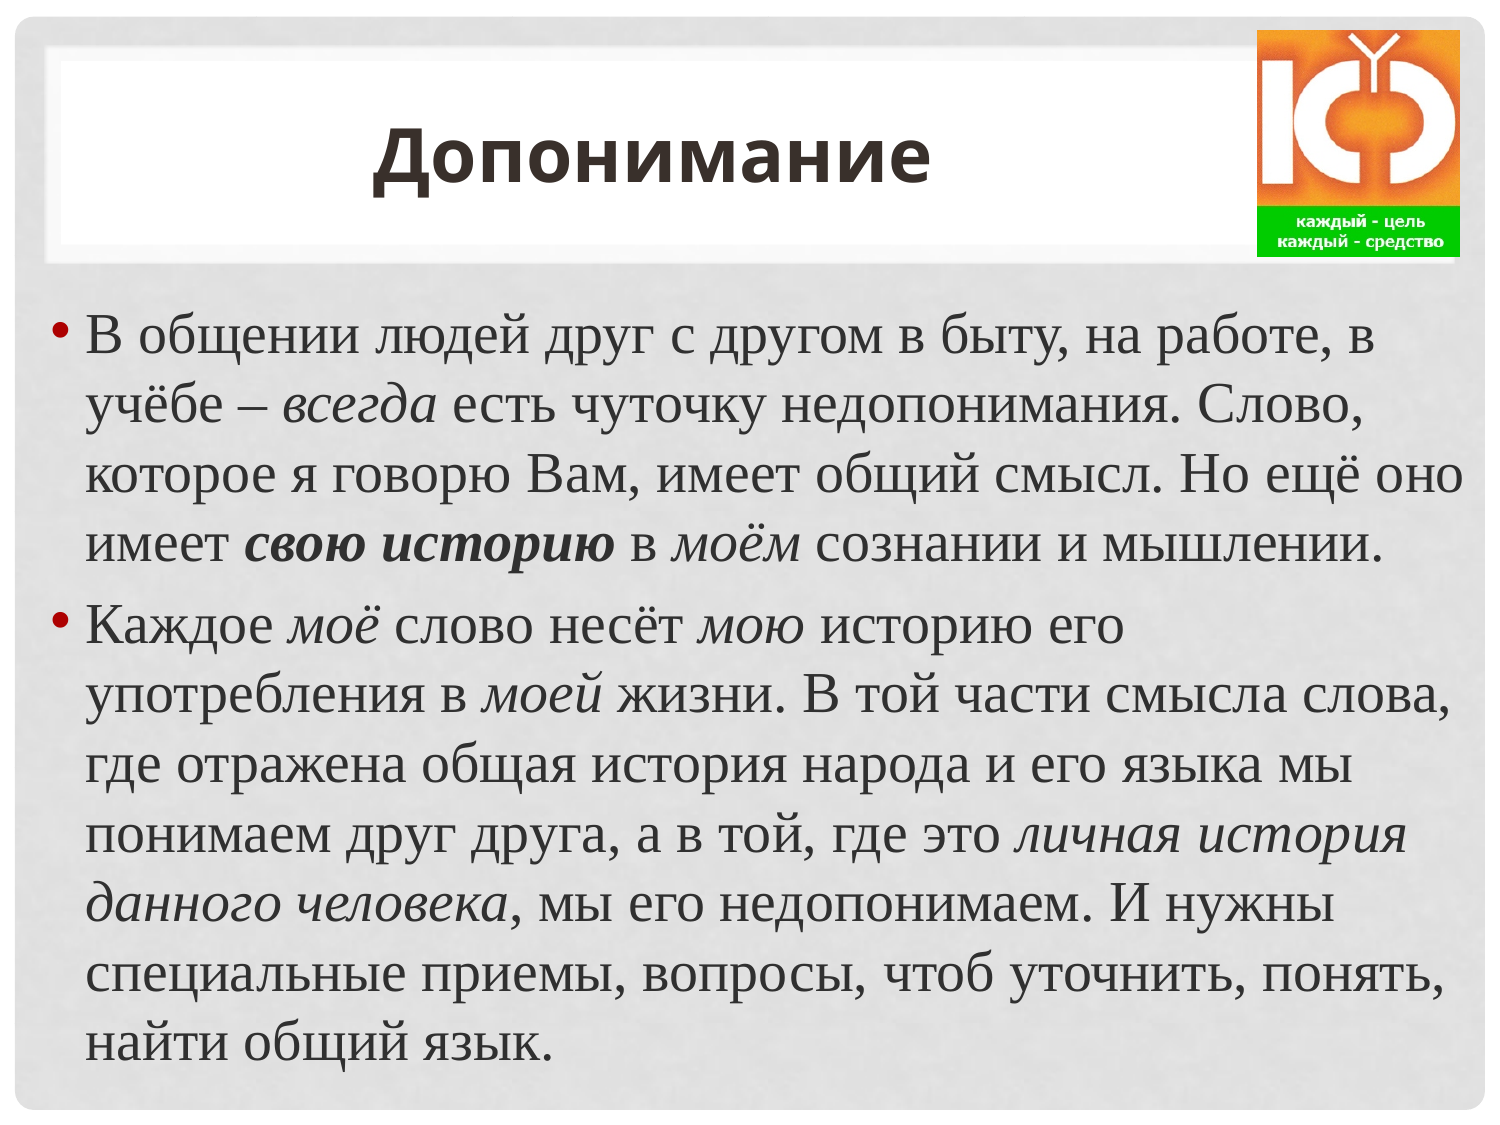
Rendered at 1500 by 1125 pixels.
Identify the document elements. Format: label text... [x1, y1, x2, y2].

title Допонимание [69, 66, 1238, 238]
list В общении людей друг с другом в быту, на работе, в учёбе – всегда есть чуточку недопонимания. Слово, которое я говорю Вам, имеет общий смысл. Но ещё оно имеет свою историю в моём сознании и мышлении. Каждое моё слово несёт мою историю его употребления в моей жизни. В той части смысла слова, где отражена общая история народа и его языка мы понимаем друг друга, а в той, где это личная история данного человека, мы его недопонимаем. И нужны специальные приемы, вопросы, чтоб уточнить, понять, найти общий язык. [17, 287, 1483, 1106]
picture [1257, 30, 1461, 257]
